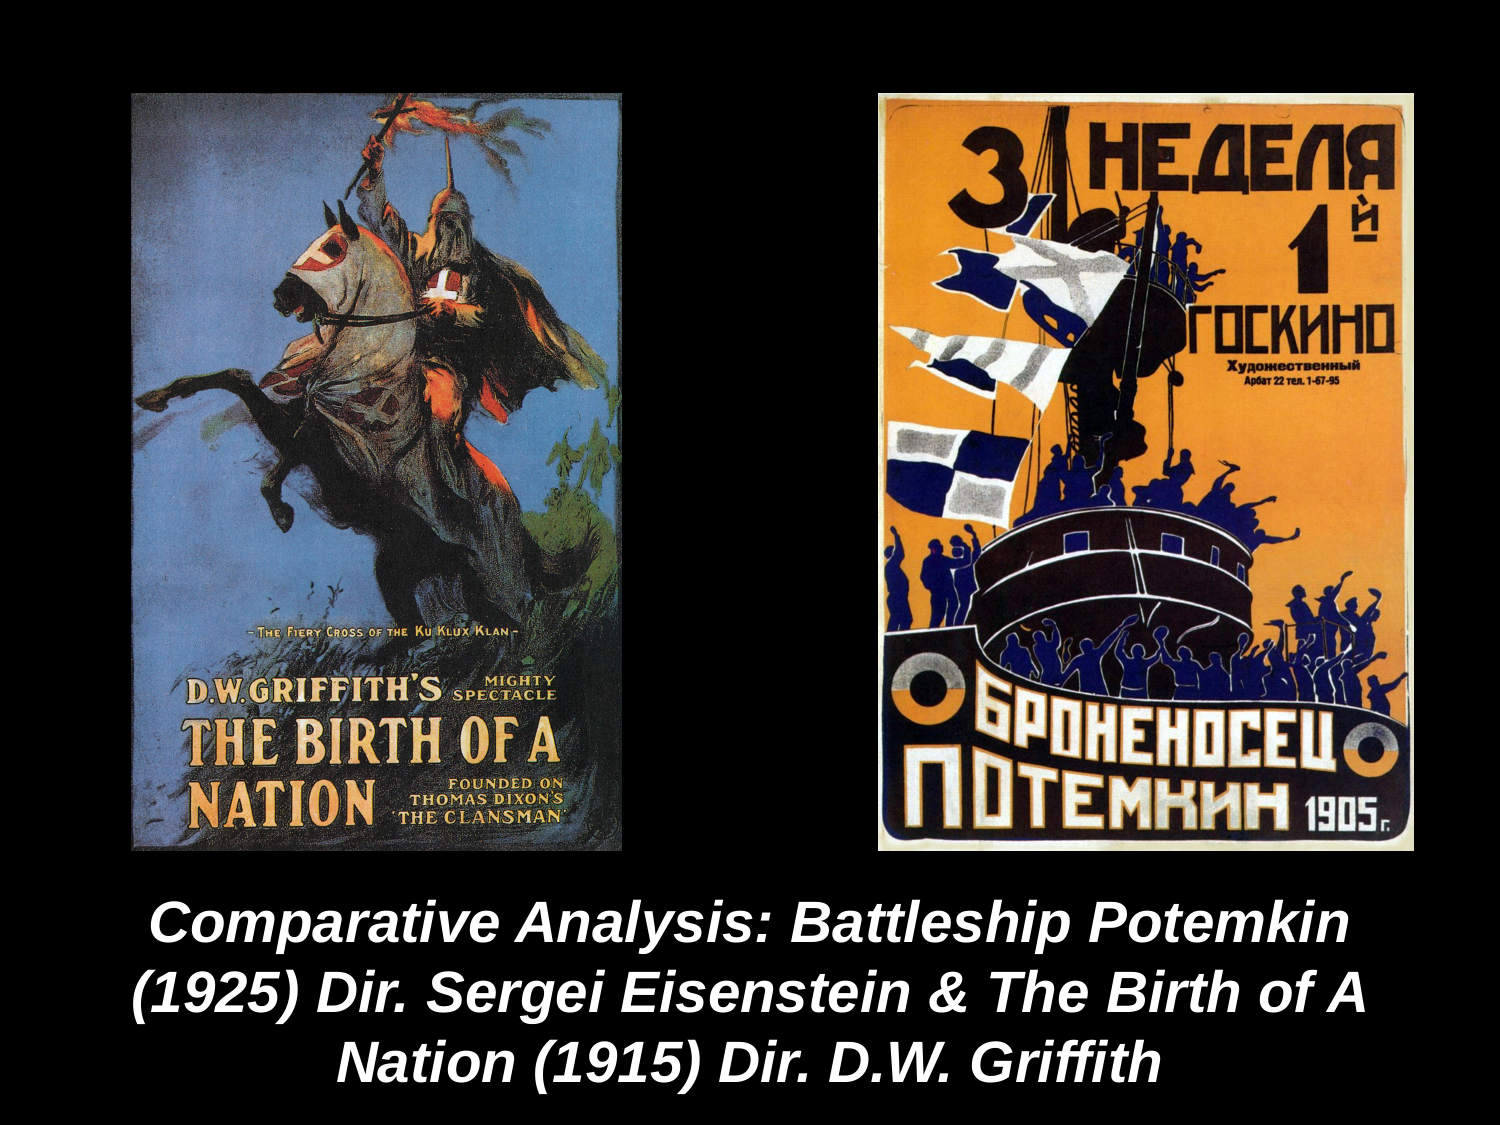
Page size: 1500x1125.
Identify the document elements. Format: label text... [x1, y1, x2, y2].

picture [877, 93, 1414, 851]
text_box Comparative Analysis: Battleship Potemkin (1925) Dir. Sergei Eisenstein & The Birth of A Nation (1915) Dir. D.W. Griffith [86, 877, 1414, 1102]
picture [131, 93, 623, 851]
